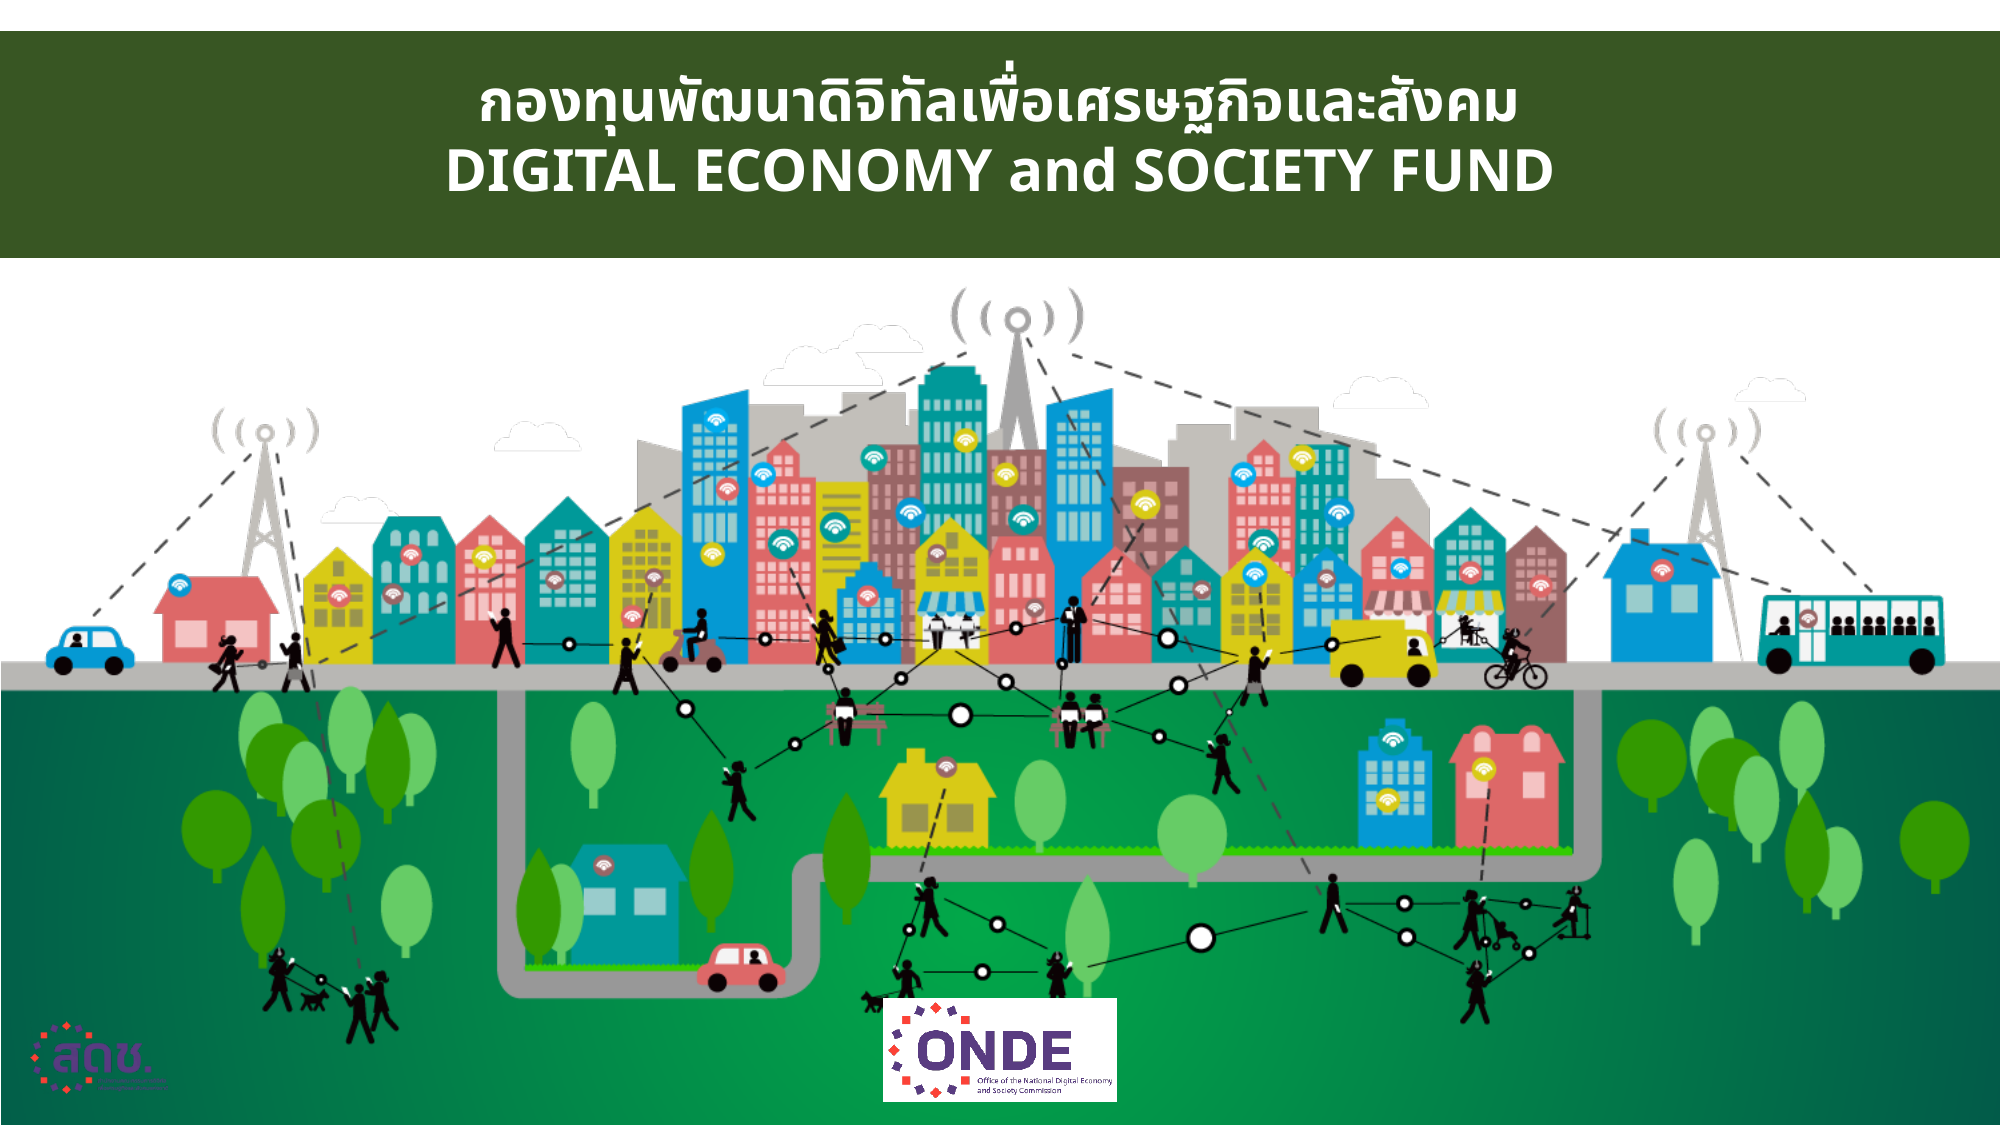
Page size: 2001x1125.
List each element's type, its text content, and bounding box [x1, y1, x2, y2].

picture [1, 275, 2000, 1125]
text_box กองทุนพัฒนาดิจิทัลเพื่อเศรษฐกิจและสังคม DIGITAL ECONOMY and SOCIETY FUND [358, 55, 1642, 211]
text_box [0, 30, 2000, 259]
